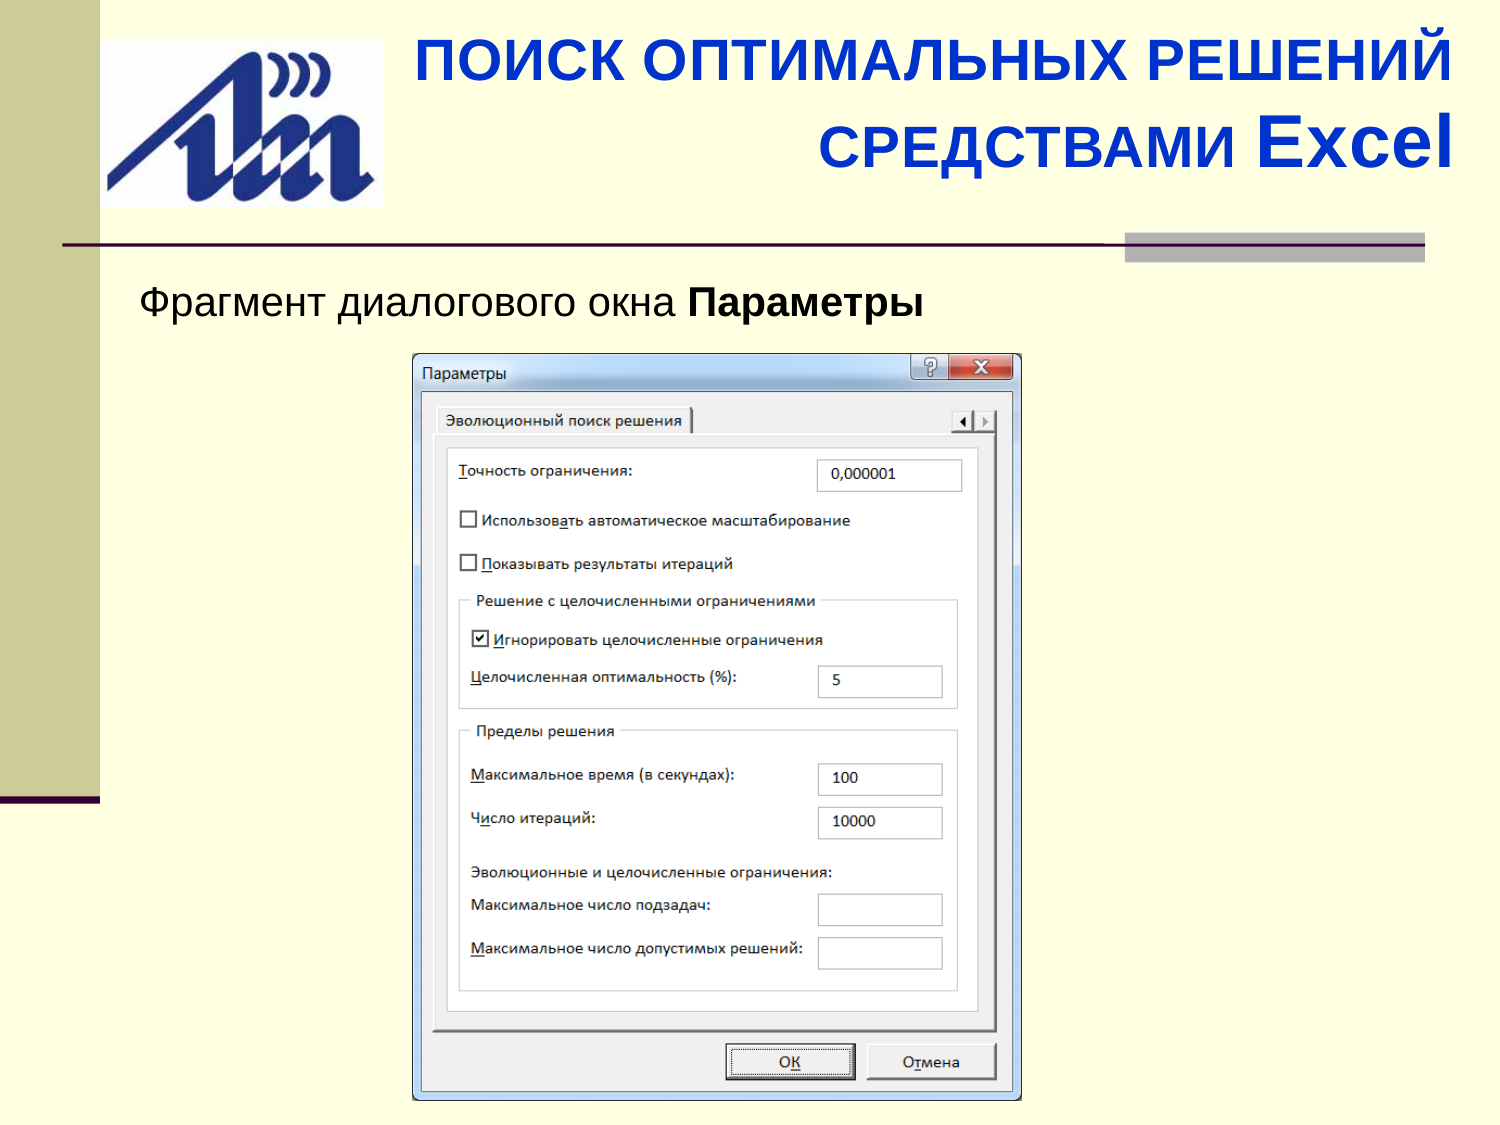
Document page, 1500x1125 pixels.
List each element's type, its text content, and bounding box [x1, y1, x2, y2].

text_box Фрагмент диалогового окна Параметры [123, 267, 1471, 332]
picture [411, 353, 1022, 1101]
picture [100, 39, 385, 207]
text_box Поиск оптимальных решений средствами Excel [370, 14, 1471, 190]
